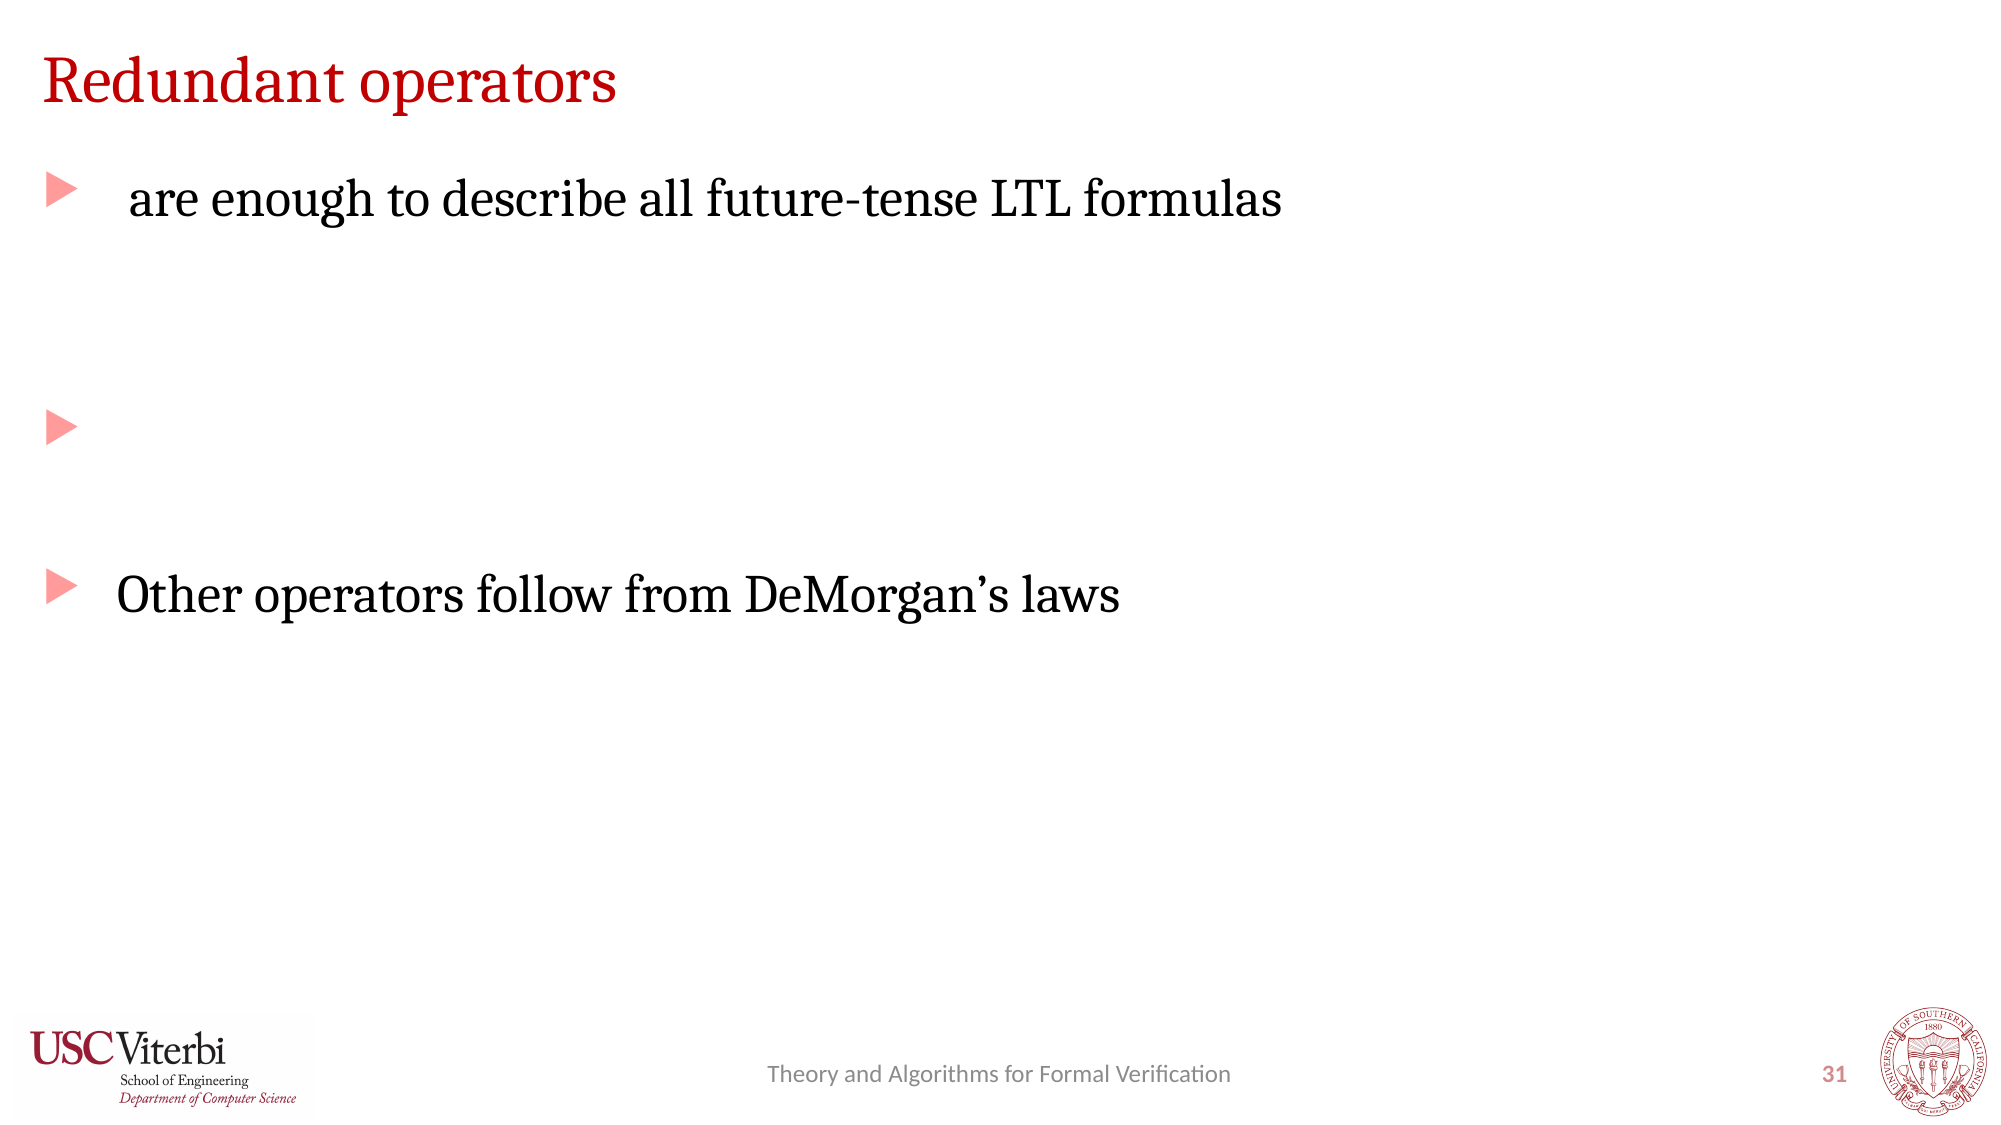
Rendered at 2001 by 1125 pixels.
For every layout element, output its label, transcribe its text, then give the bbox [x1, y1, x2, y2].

picture [12, 1014, 316, 1119]
picture [1879, 1002, 1988, 1119]
footer Theory and Algorithms for Formal Verification [662, 1042, 1338, 1103]
title Redundant operators [27, 12, 1947, 150]
slide_number 31 [1684, 1042, 1863, 1103]
